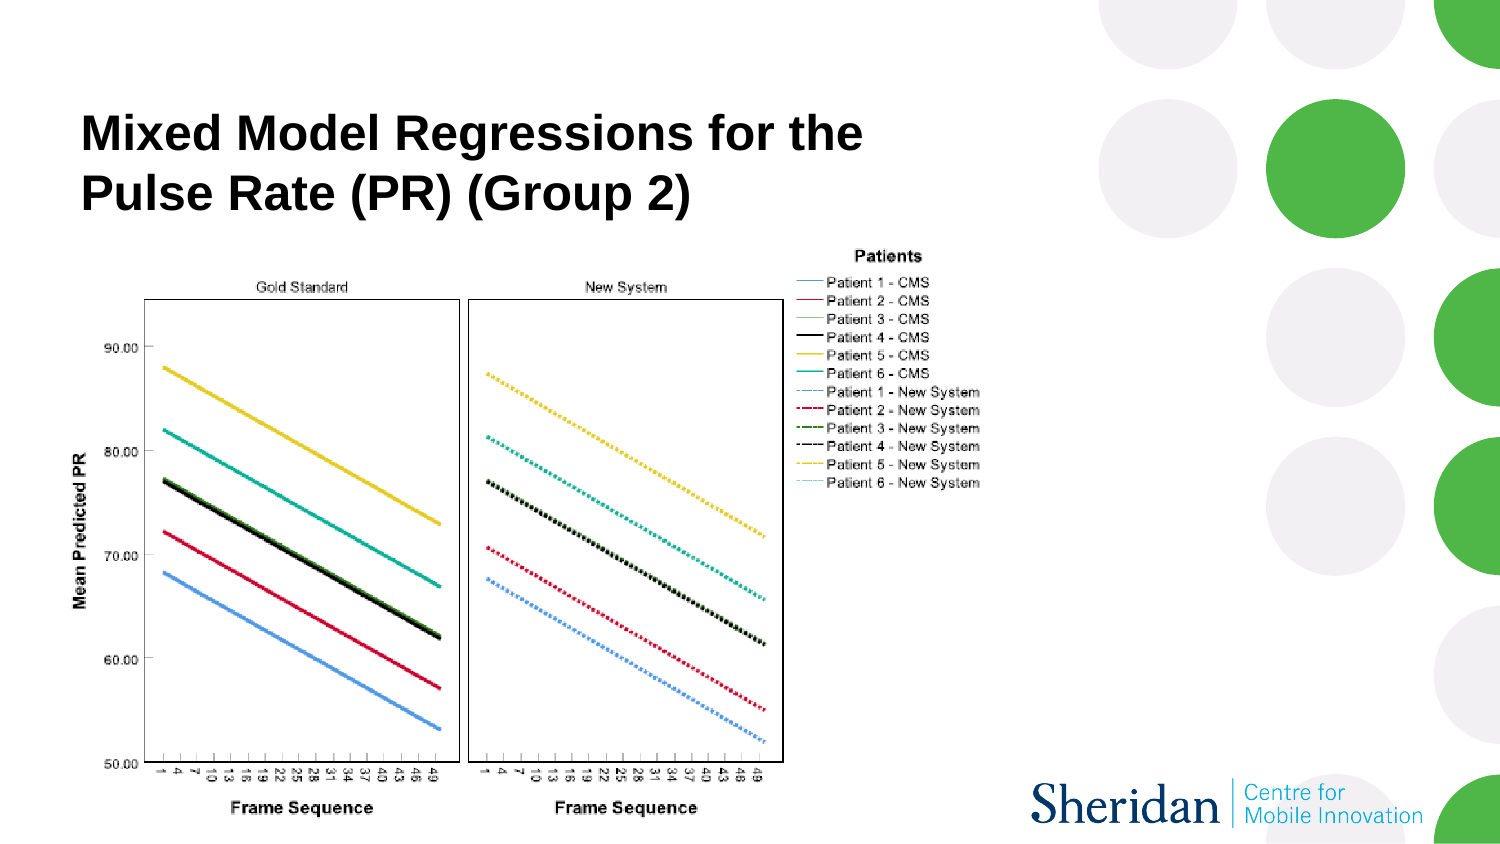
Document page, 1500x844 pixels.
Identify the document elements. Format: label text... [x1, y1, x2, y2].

picture [53, 238, 992, 843]
picture [1030, 778, 1422, 828]
title Mixed Model Regressions for the Pulse Rate (PR) (Group 2) [69, 94, 972, 237]
